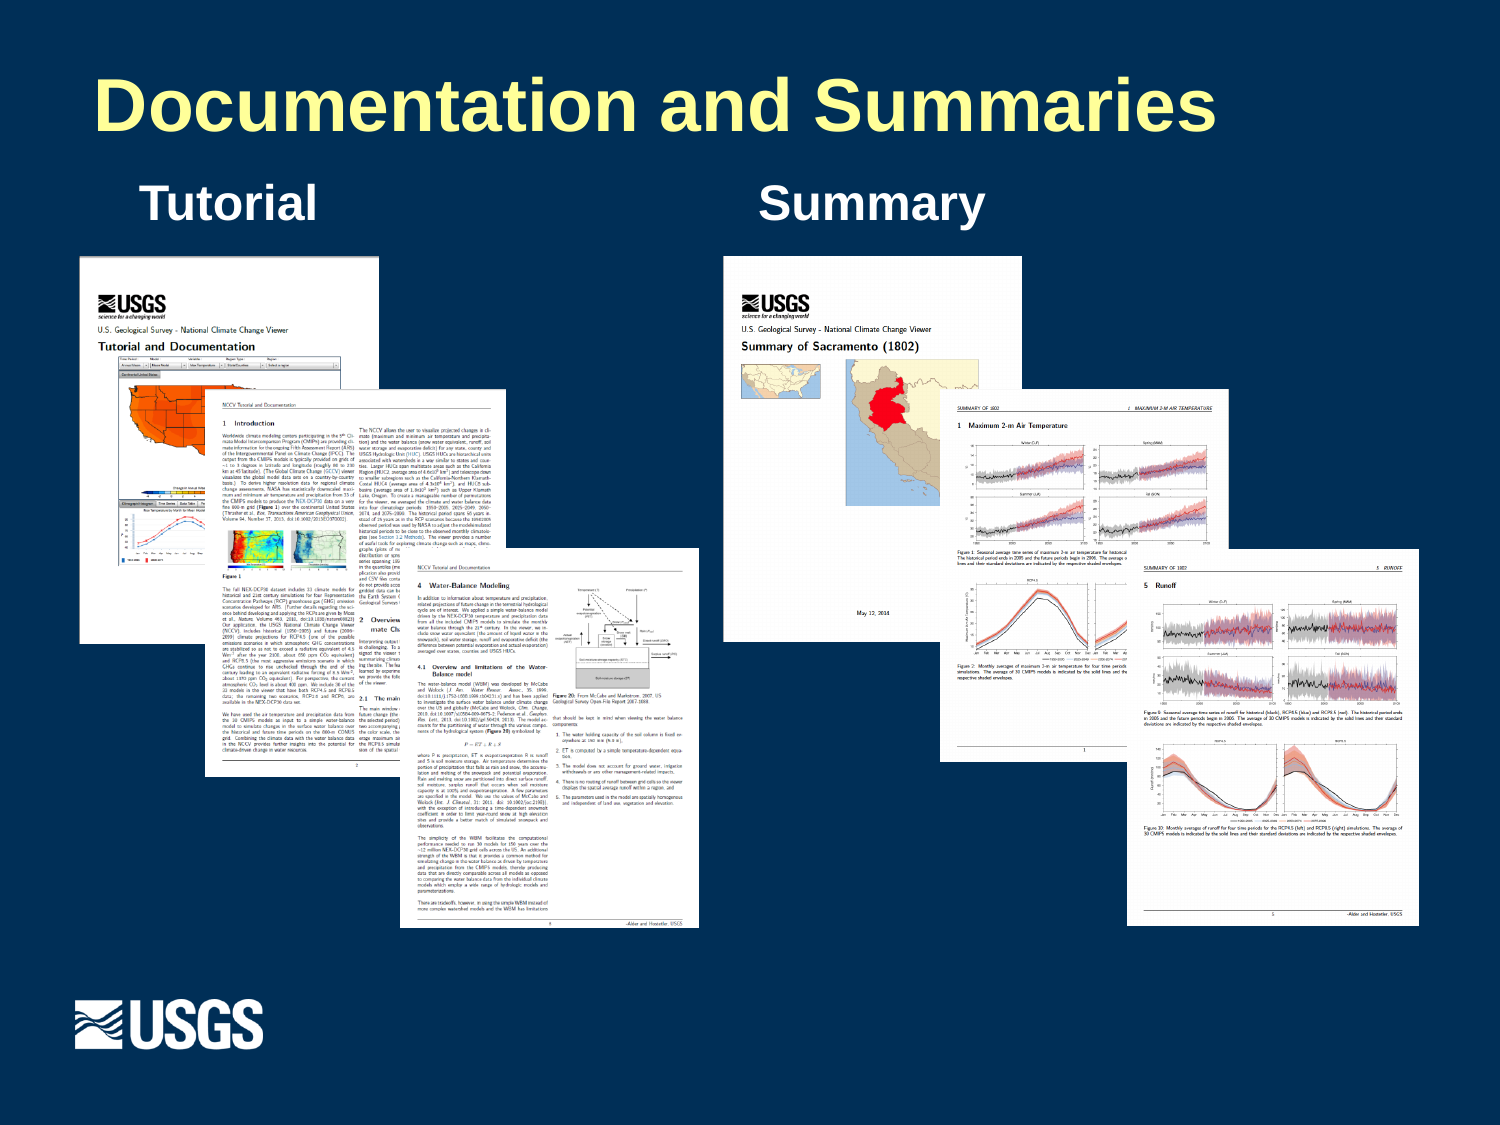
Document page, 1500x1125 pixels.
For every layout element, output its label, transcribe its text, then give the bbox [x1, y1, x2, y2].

picture [723, 256, 1420, 927]
title Documentation and Summaries [79, 0, 1442, 203]
text_box Summary [743, 163, 1001, 238]
text_box Tutorial [124, 162, 334, 238]
picture [78, 256, 699, 928]
